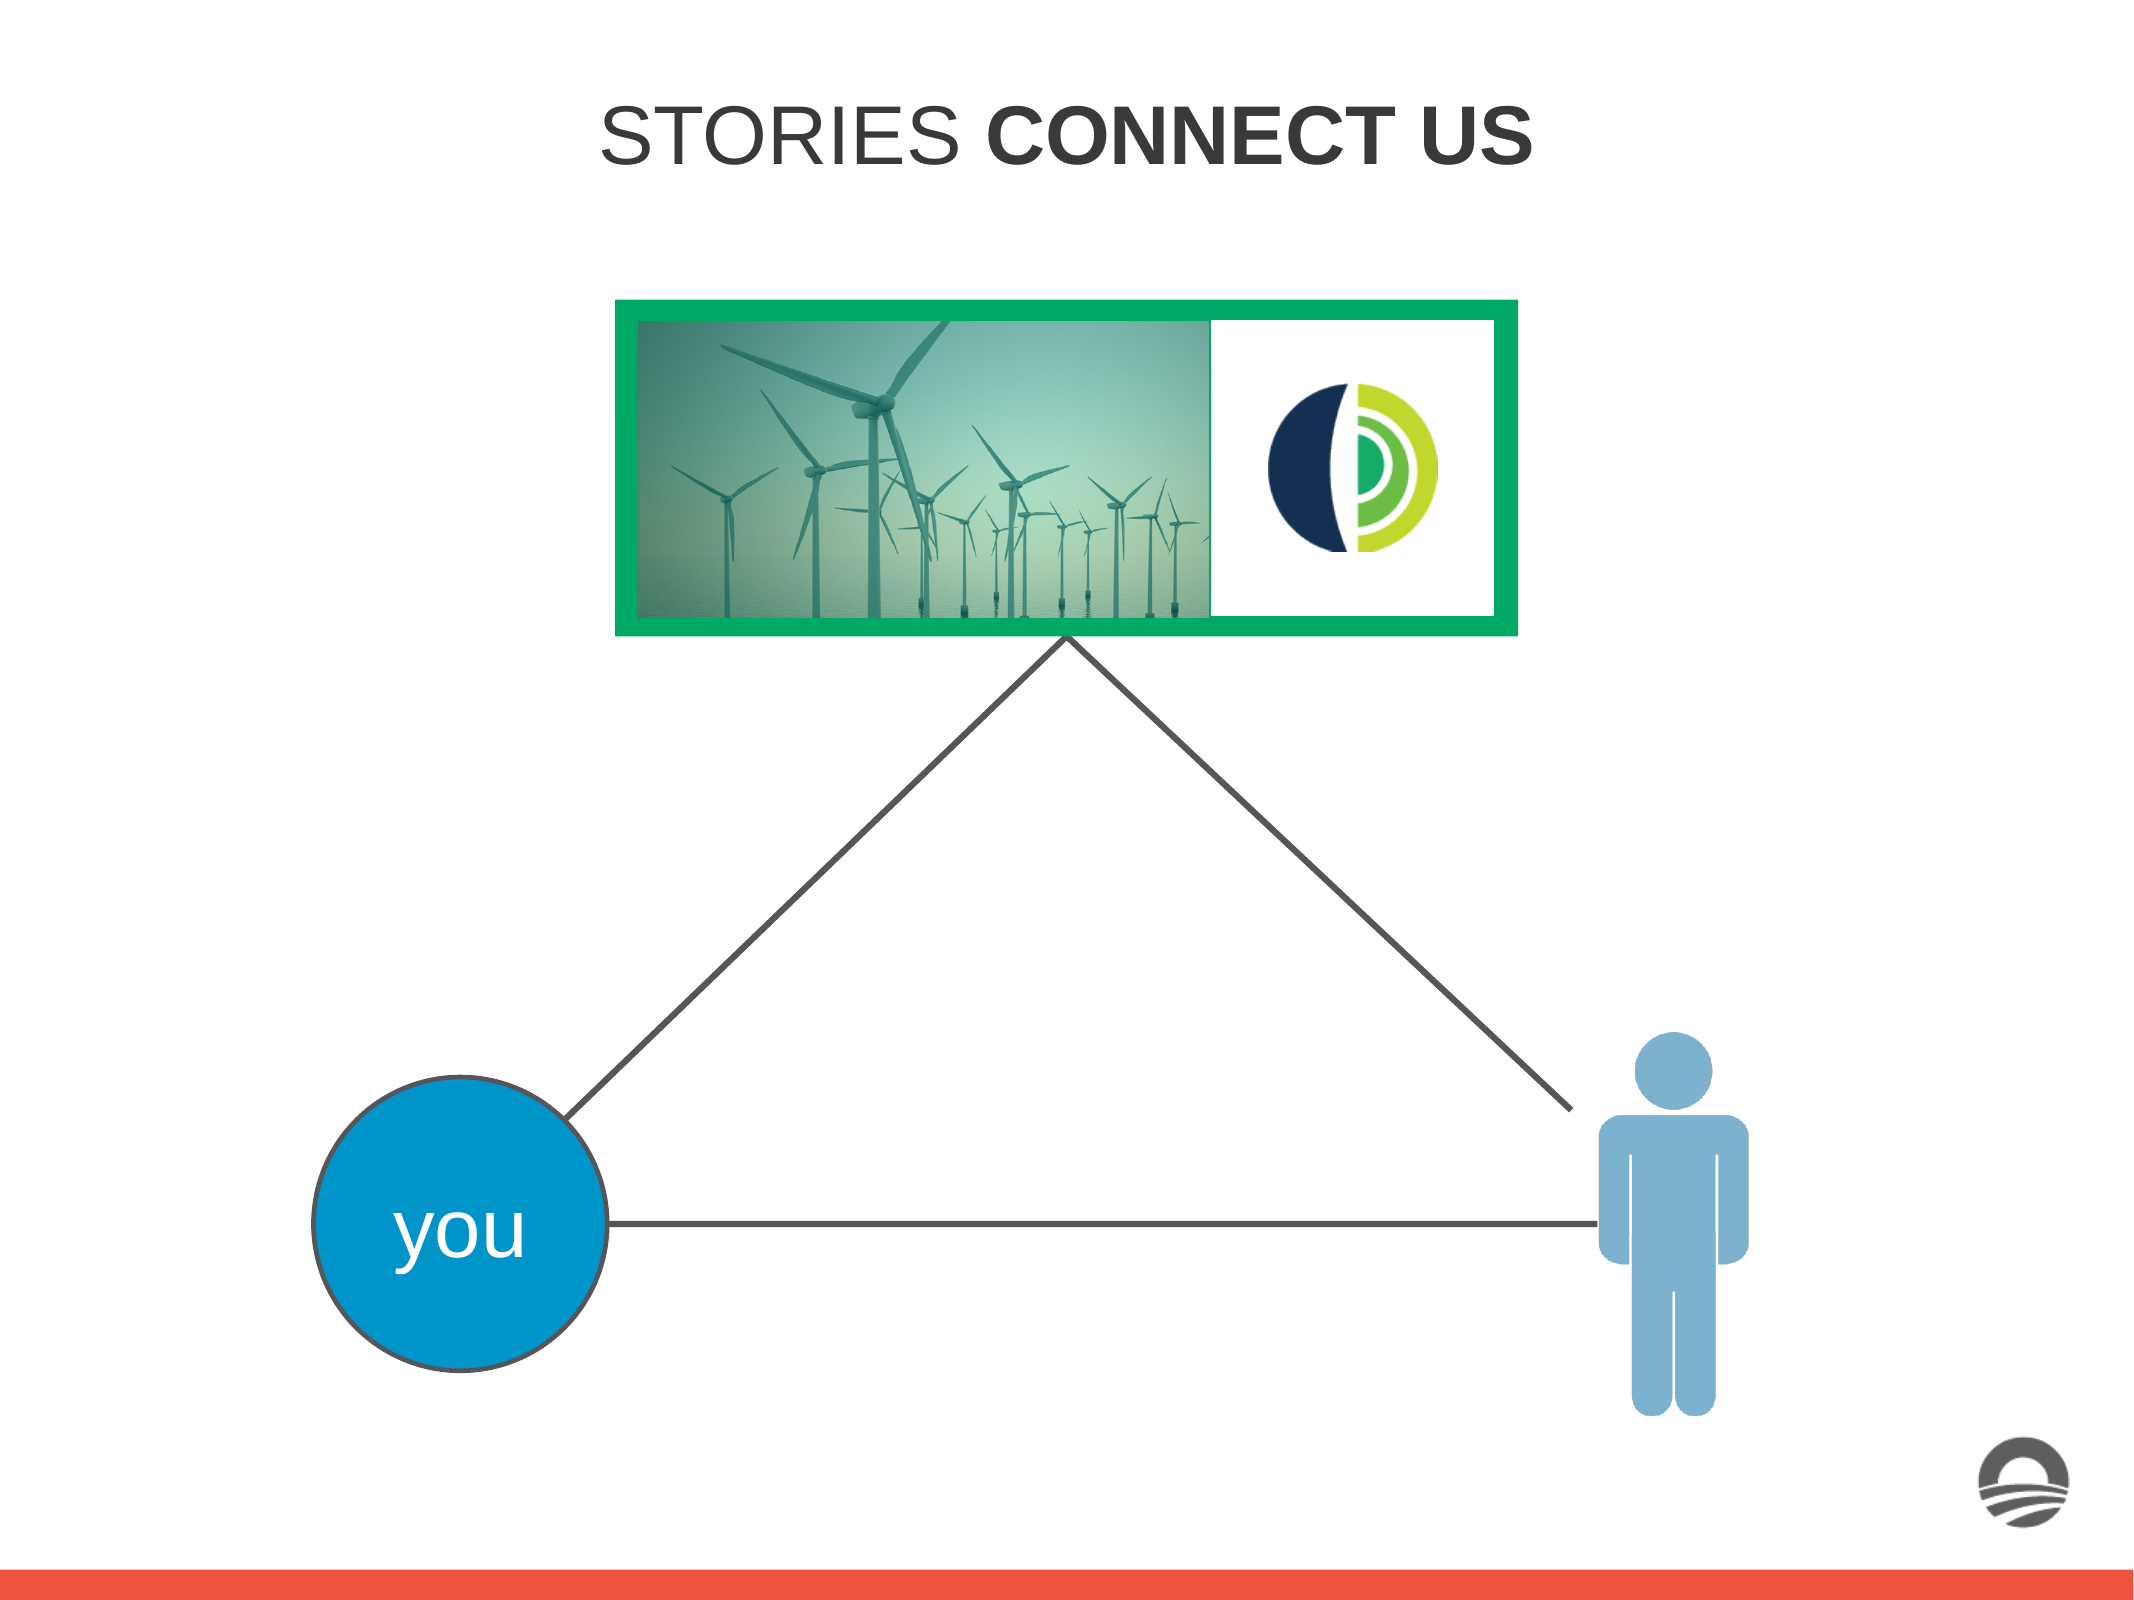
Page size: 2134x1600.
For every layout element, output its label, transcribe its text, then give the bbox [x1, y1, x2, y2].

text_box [615, 299, 1519, 637]
title STORIES CONNECT US [146, 85, 1987, 395]
text_box you [313, 1077, 608, 1371]
picture [1585, 1032, 1758, 1416]
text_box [564, 636, 1067, 1121]
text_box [1067, 636, 1572, 1111]
